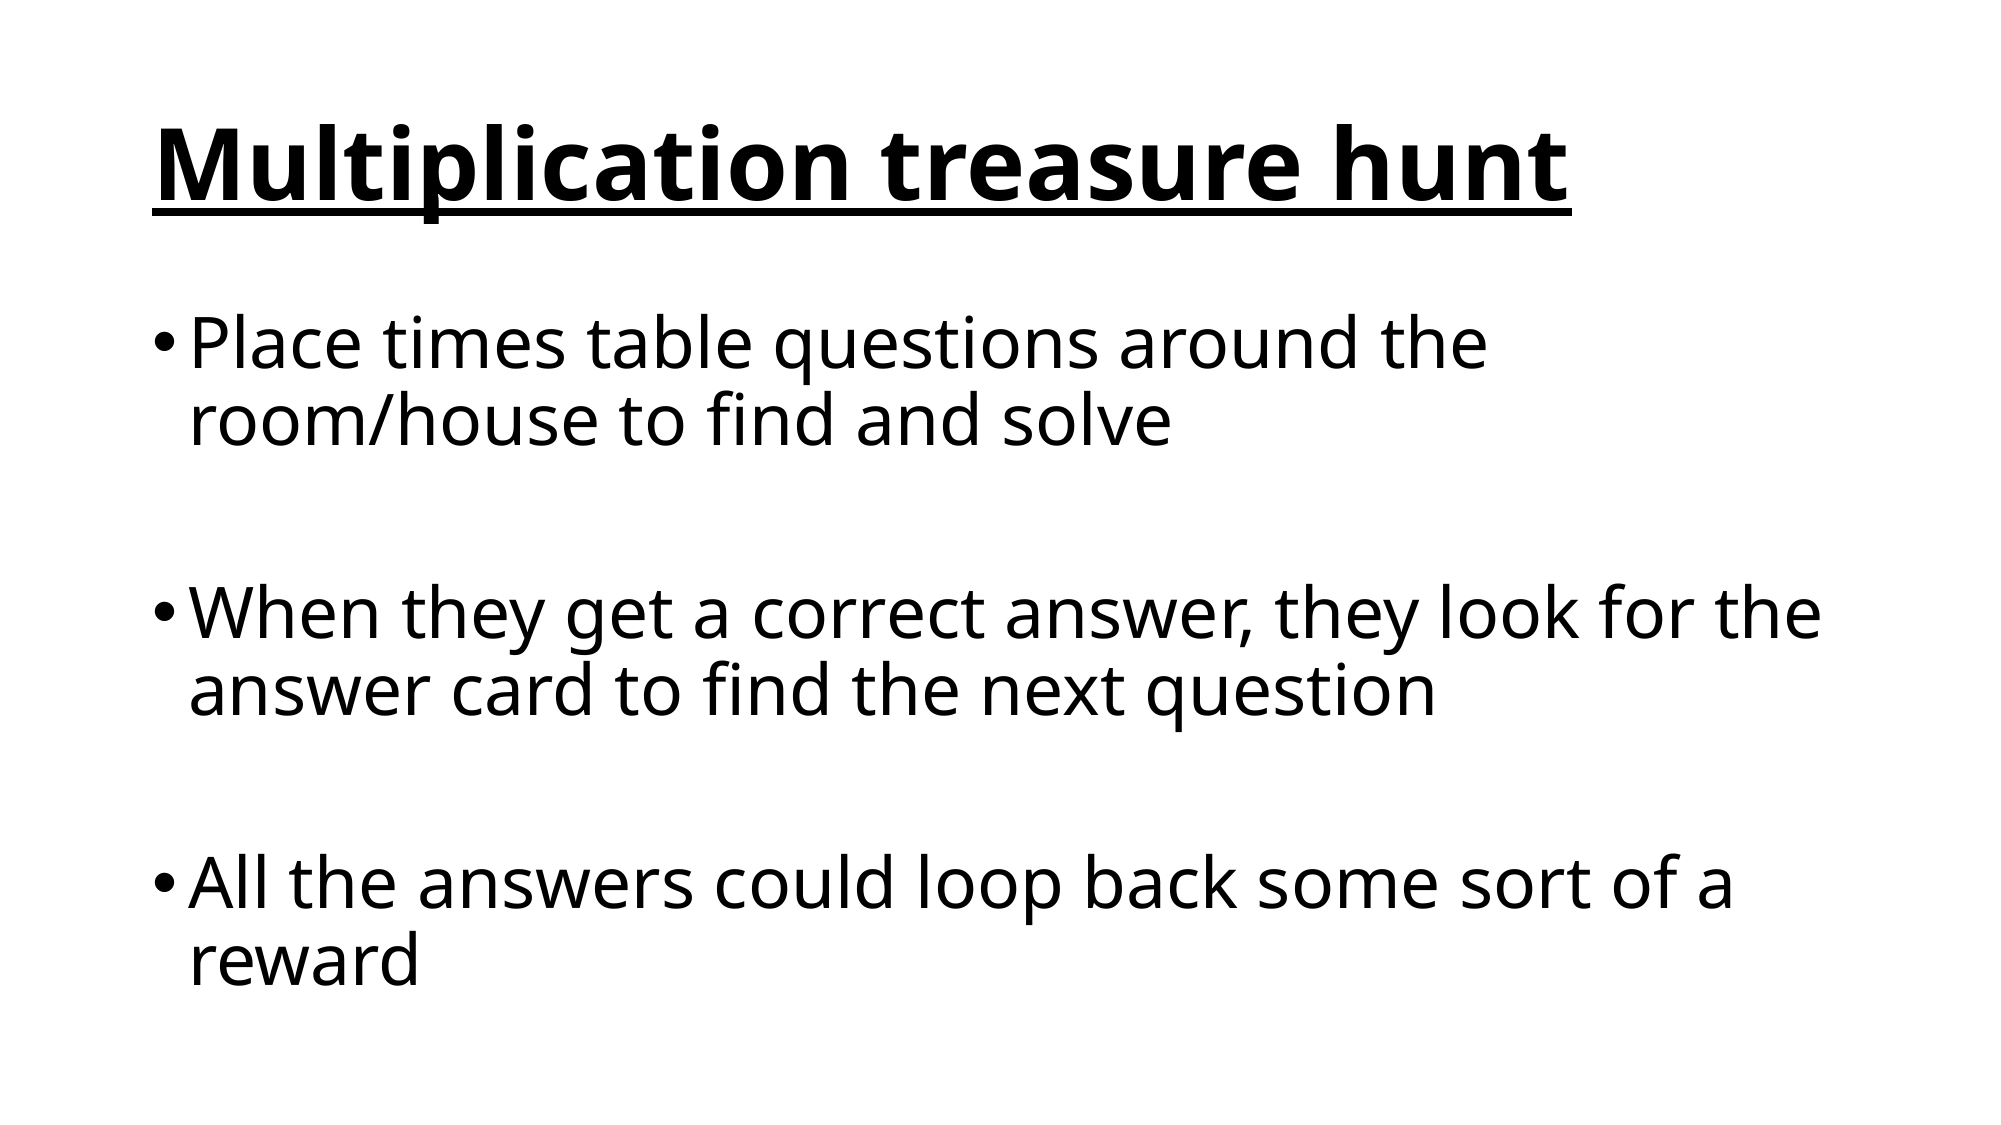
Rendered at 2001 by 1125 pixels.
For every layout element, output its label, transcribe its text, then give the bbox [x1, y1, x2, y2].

list Place times table questions around the room/house to find and solve When they get a correct answer, they look for the answer card to find the next question All the answers could loop back some sort of a reward [137, 299, 1863, 1014]
title Multiplication treasure hunt [137, 59, 1863, 278]
